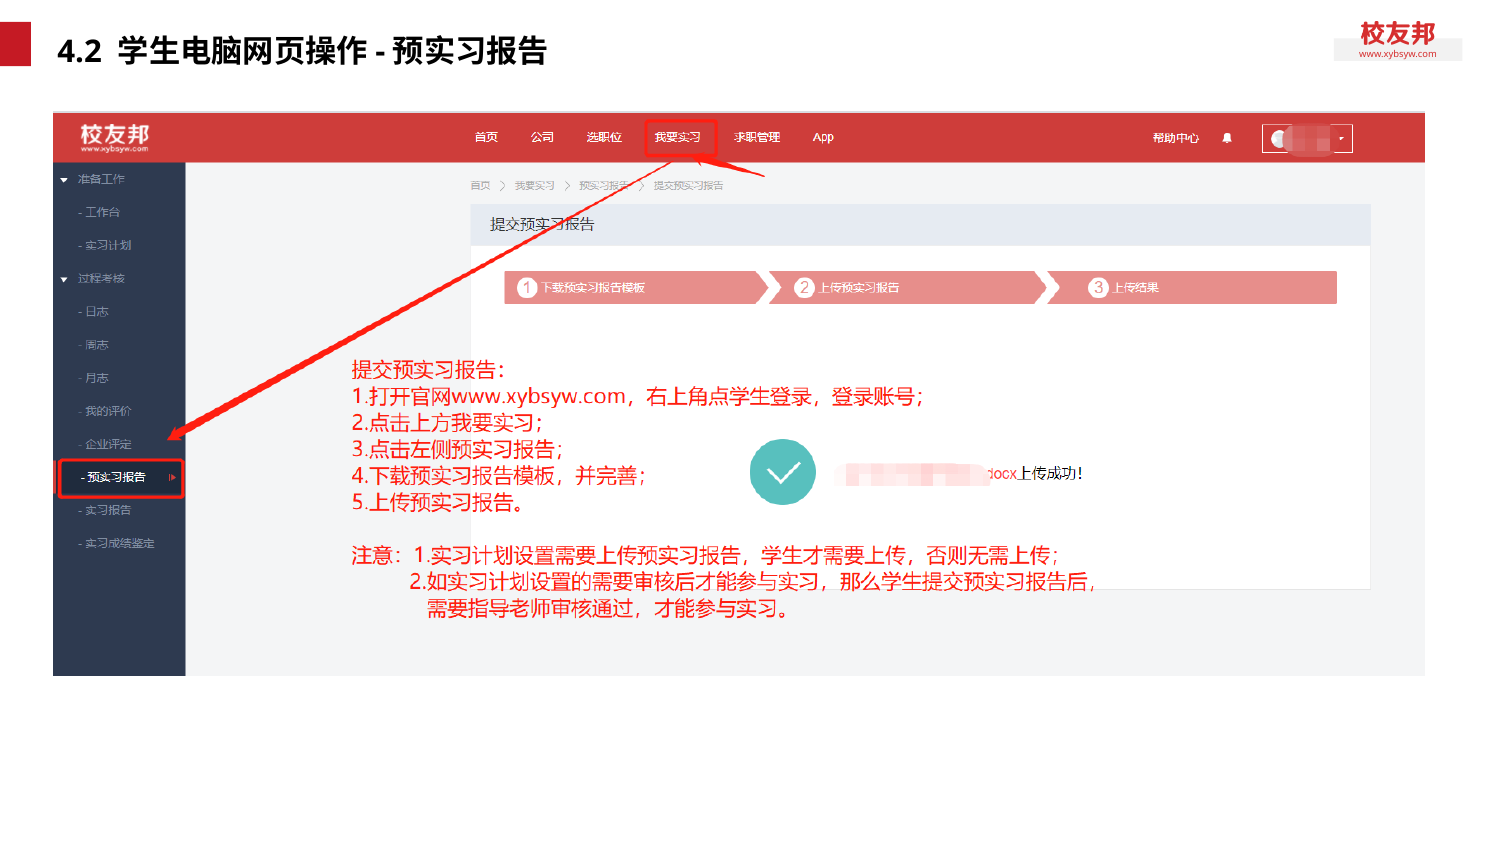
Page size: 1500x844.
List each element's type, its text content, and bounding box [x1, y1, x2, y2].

picture [53, 110, 1425, 676]
picture [1361, 21, 1435, 45]
title 4.2 学生电脑网页操作-预实习报告 [42, 11, 939, 77]
